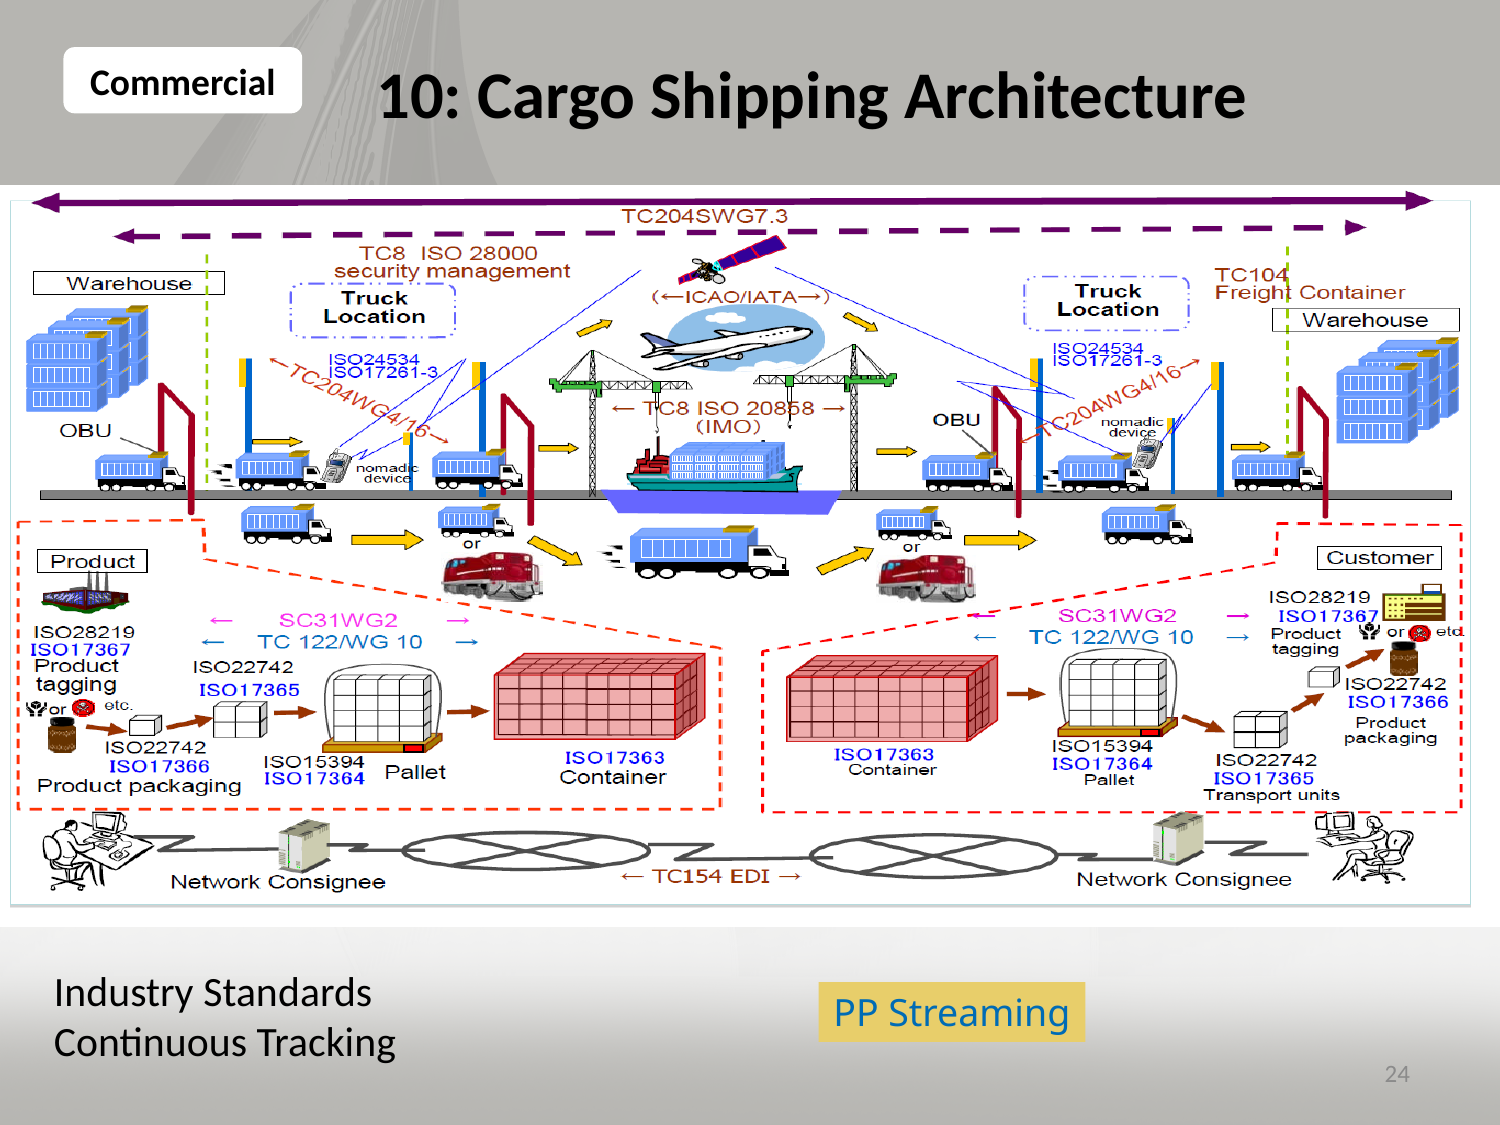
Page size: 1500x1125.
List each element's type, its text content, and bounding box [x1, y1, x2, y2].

picture [0, 0, 1500, 1125]
text_box Industry Standards Continuous Tracking [39, 957, 412, 1072]
title 10: Cargo Shipping Architecture [321, 0, 1304, 184]
slide_number 24 [1074, 1042, 1425, 1103]
text_box PP Streaming [818, 982, 1086, 1042]
text_box Commercial [61, 45, 305, 116]
